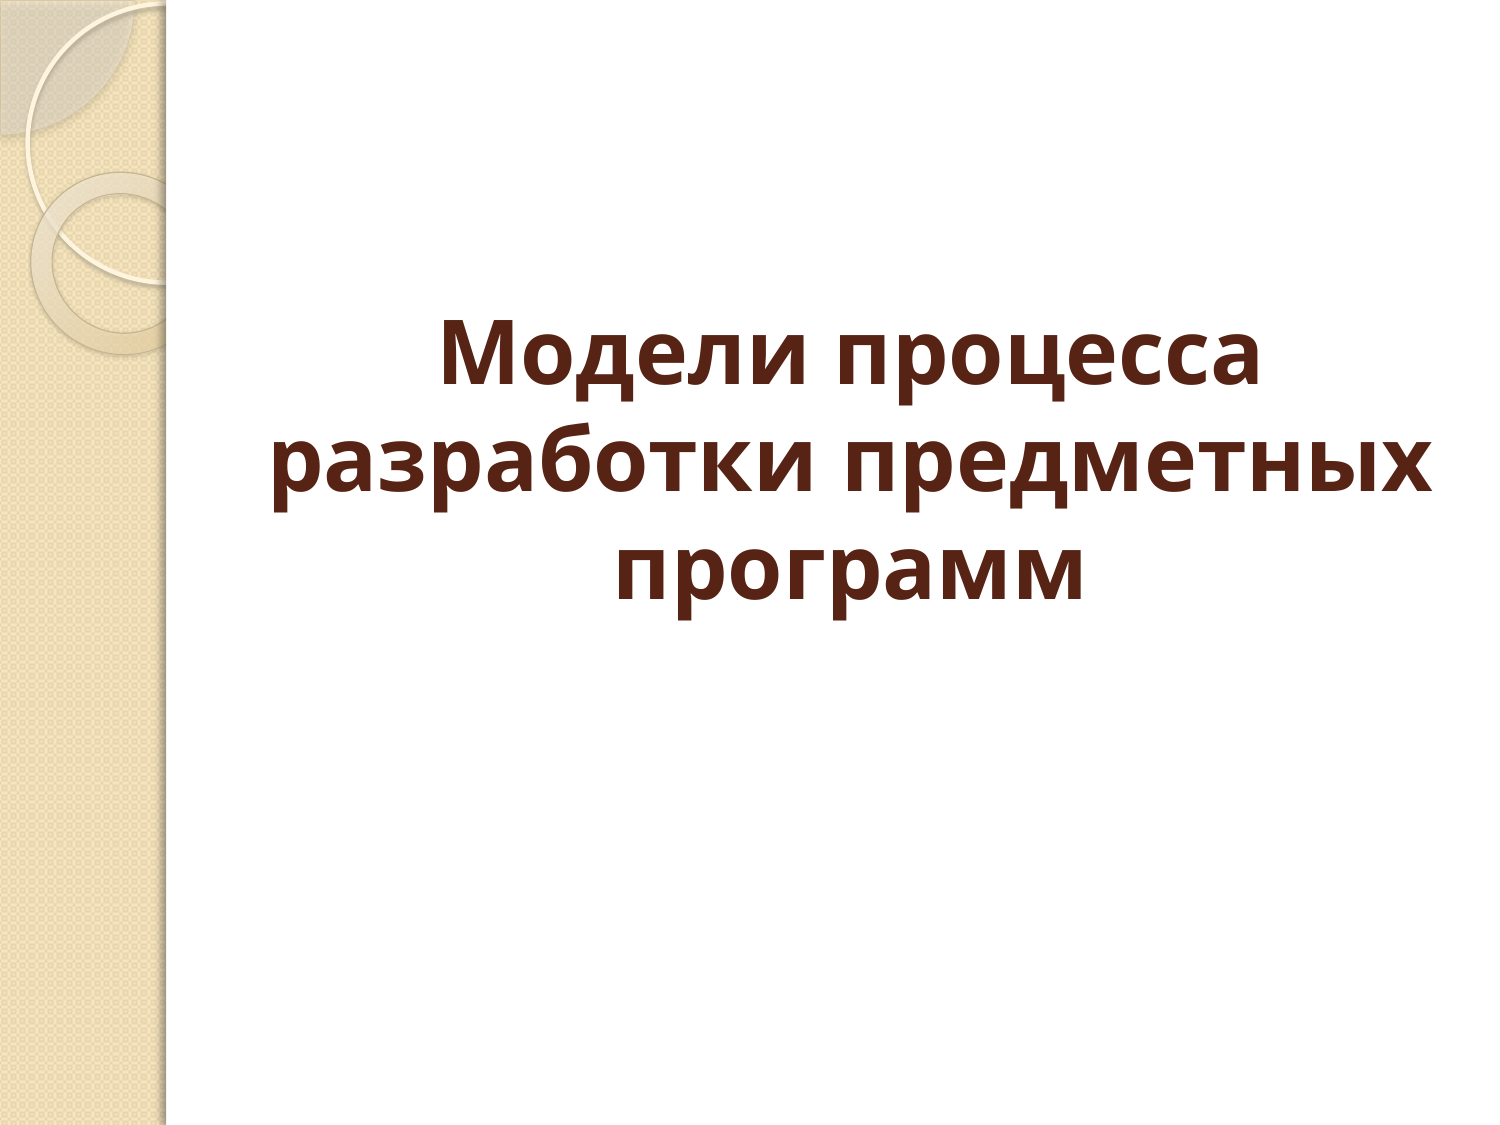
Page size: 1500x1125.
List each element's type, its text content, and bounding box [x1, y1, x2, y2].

title Модели процесса разработки предметных программ [235, 45, 1466, 868]
